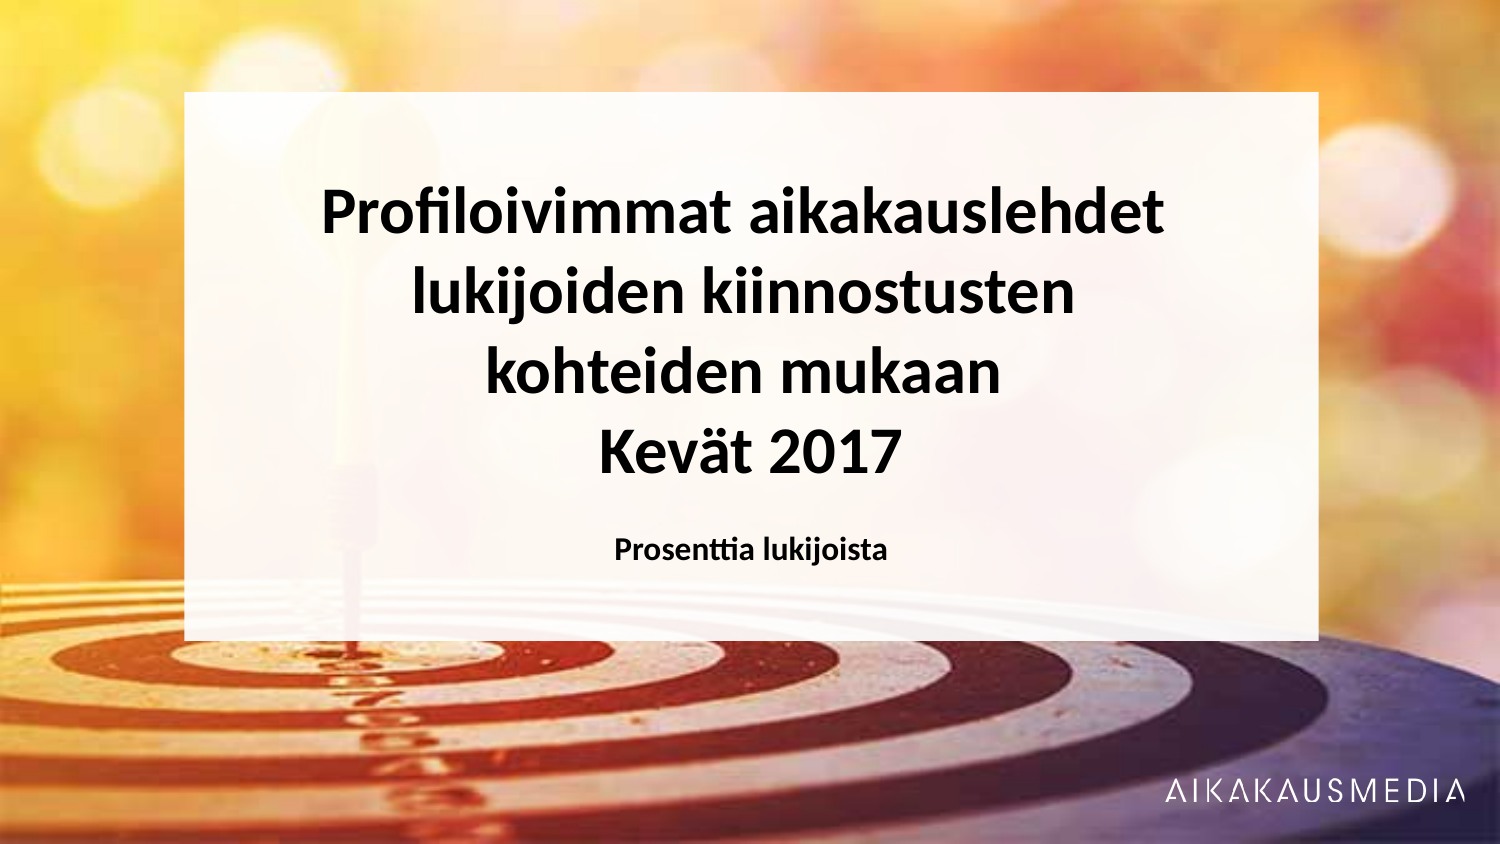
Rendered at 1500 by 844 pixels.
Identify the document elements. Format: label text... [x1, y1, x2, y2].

picture [0, 0, 1500, 844]
text_box Profiloivimmat aikakauslehdet lukijoiden kiinnostusten kohteiden mukaan Kevät 2017 Prosenttia lukijoista [184, 92, 1319, 641]
